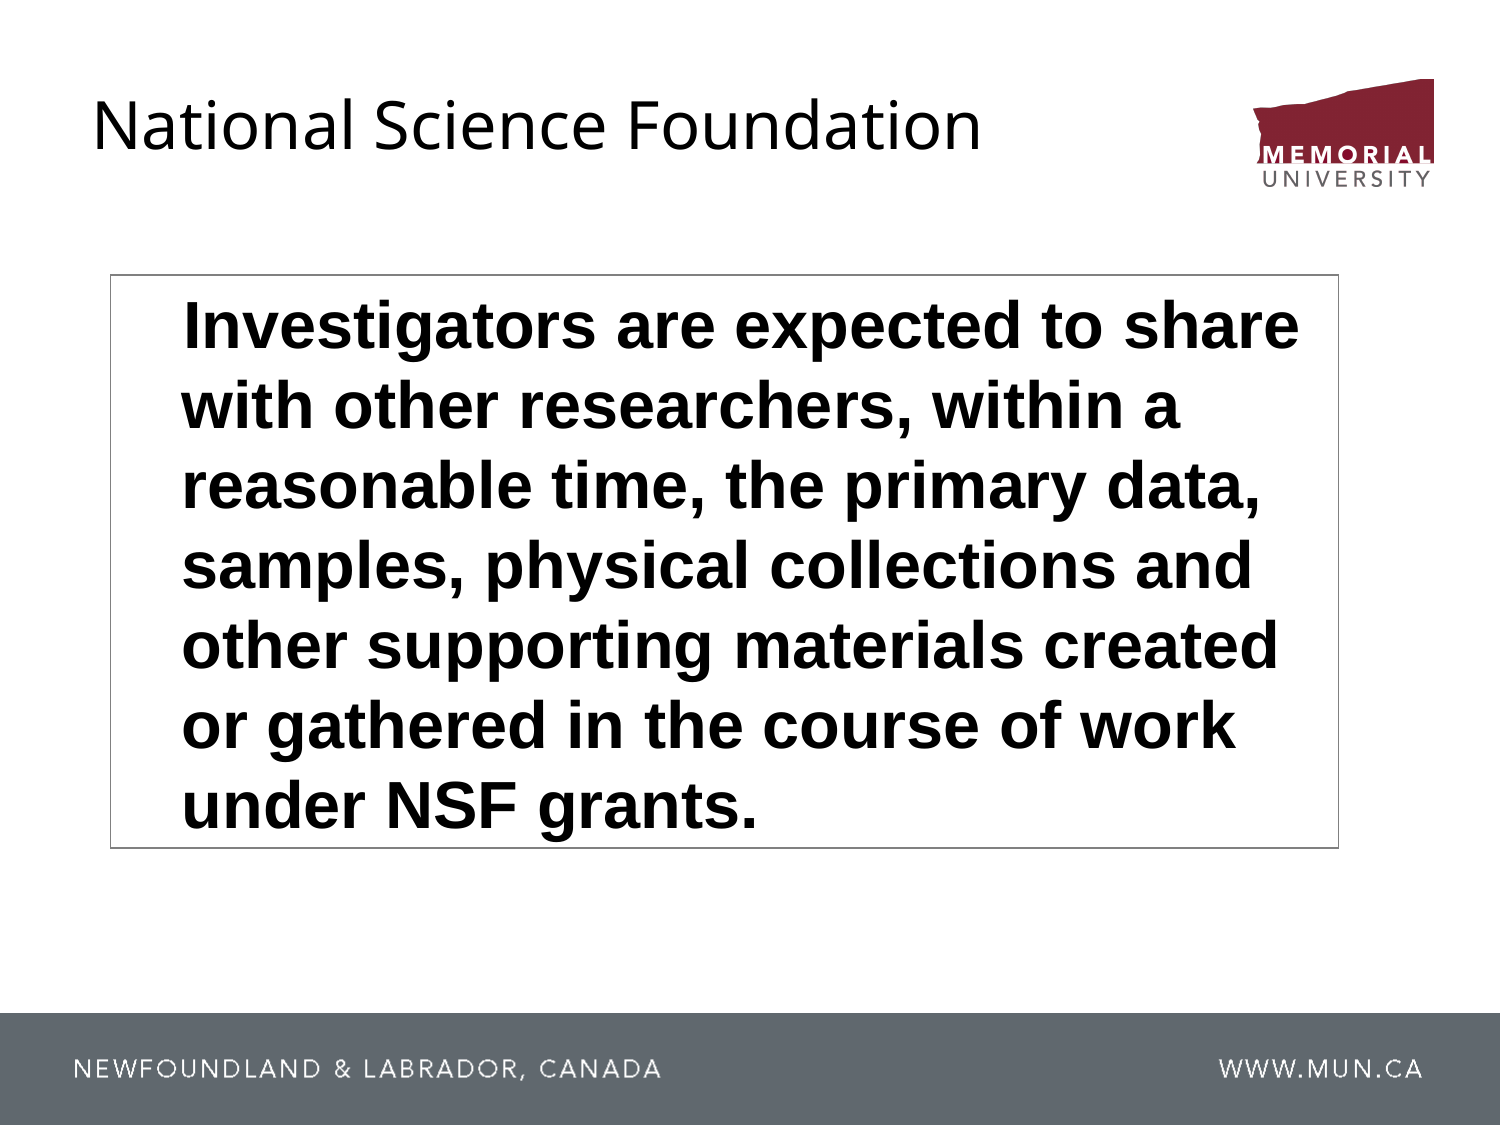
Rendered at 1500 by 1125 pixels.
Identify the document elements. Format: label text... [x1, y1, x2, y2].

list Investigators are expected to share with other researchers, within a reasonable time, the primary data, samples, physical collections and other supporting materials created or gathered in the course of work under NSF grants. [110, 274, 1339, 849]
title National Science Foundation [75, 59, 1225, 186]
picture [1253, 79, 1434, 187]
picture [0, 1013, 1500, 1125]
